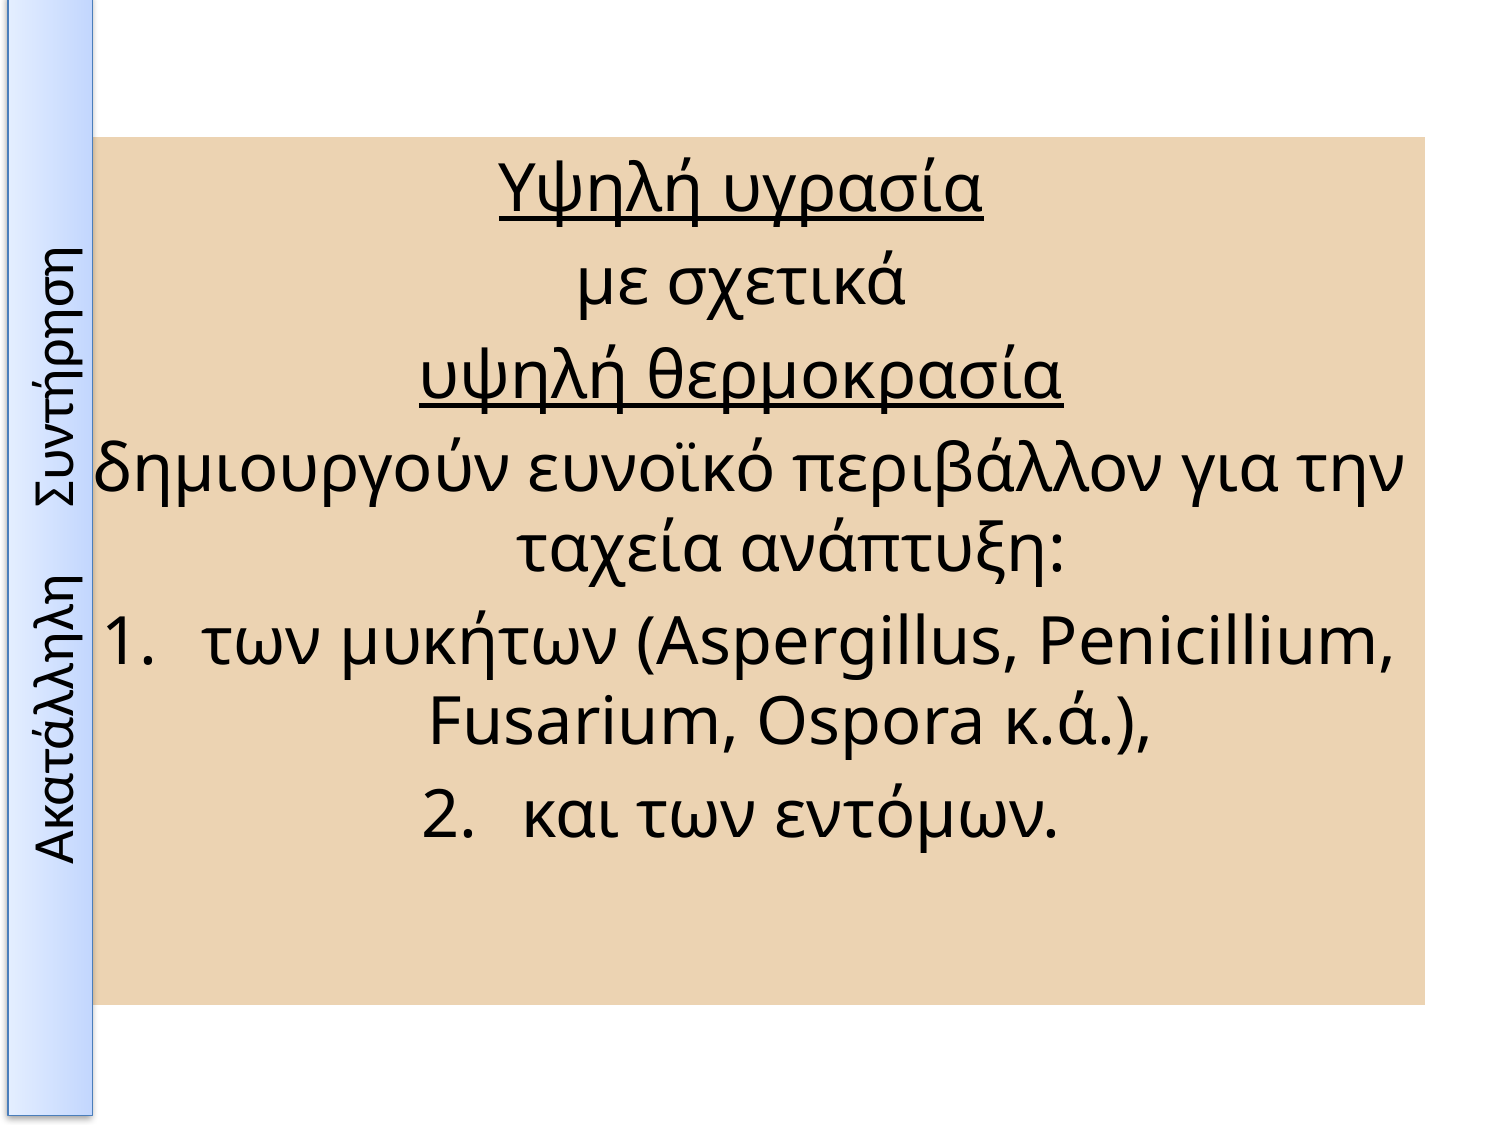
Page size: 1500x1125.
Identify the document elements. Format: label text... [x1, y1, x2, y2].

text_box Ακατάλληλη Συντήρηση [7, 0, 93, 1116]
list Υψηλή υγρασία με σχετικά υψηλή θερμοκρασία δημιουργούν ευνοϊκό περιβάλλον για την ταχεία ανάπτυξη: των μυκήτων (Aspergillus, Penicillium, Fusarium, Ospora κ.ά.), και των εντόμων. [97, 137, 1425, 1005]
